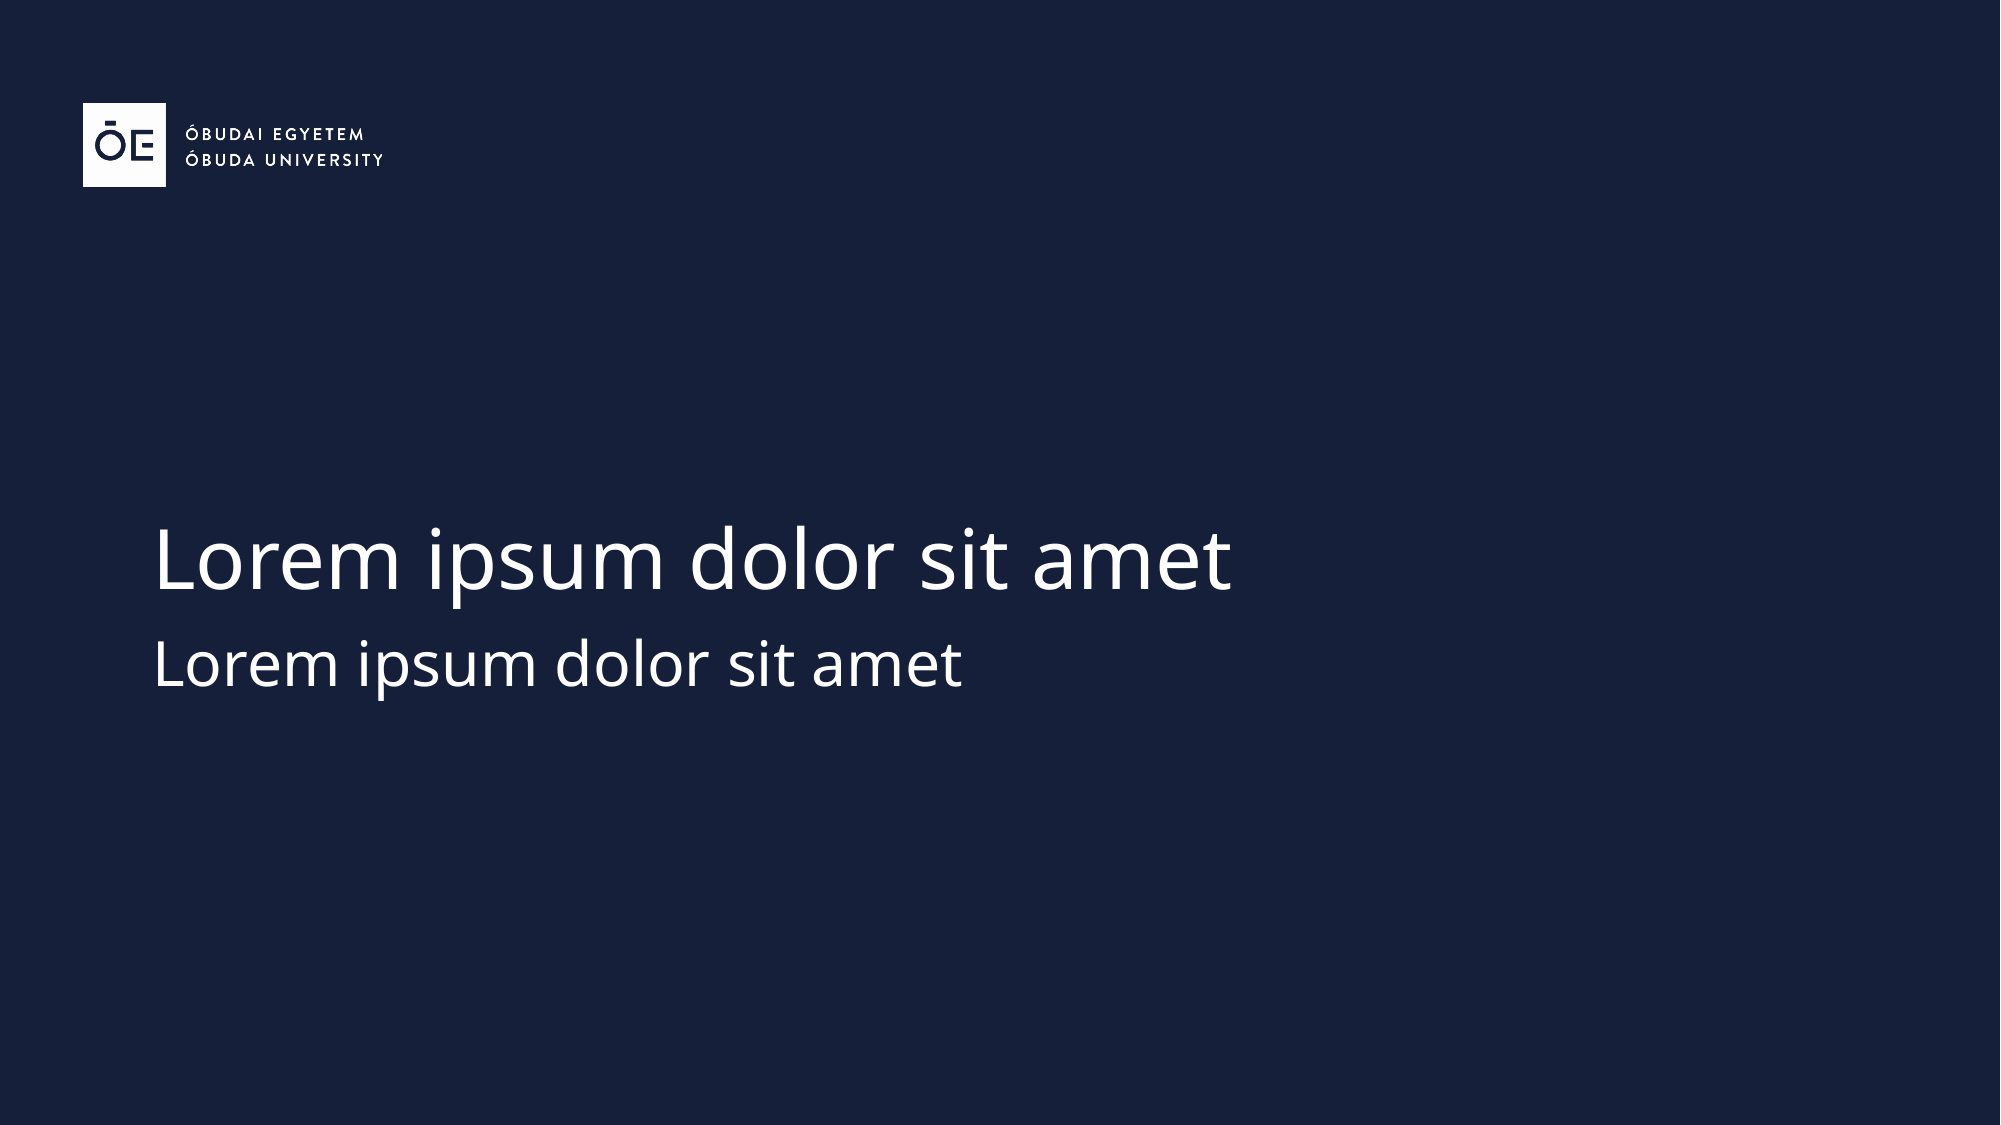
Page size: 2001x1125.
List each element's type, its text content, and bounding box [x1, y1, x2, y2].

title Lorem ipsum dolor sit amet [137, 516, 1863, 609]
list Lorem ipsum dolor sit amet [137, 624, 1863, 705]
